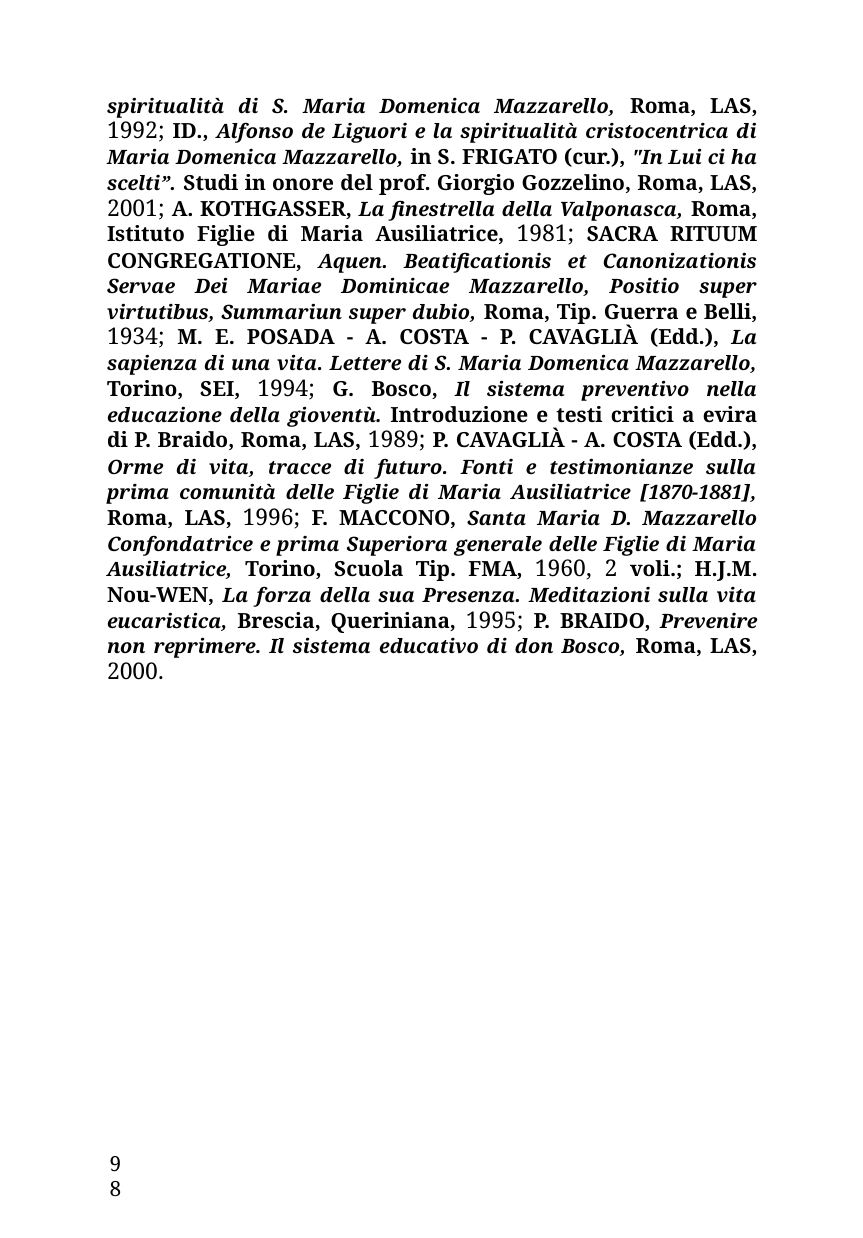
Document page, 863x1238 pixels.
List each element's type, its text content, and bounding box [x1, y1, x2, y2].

text_box spiritualità di S. Maria Domenica Mazzarello, Roma, LAS, 1992; Id., Alfonso de Liguori e la spiritualità cristocentrica di Maria Domenica Mazzarello, in S. Frigato (cur.), "In Lui ci ha scelti”. Studi in onore del prof. Giorgio Gozzelino, Roma, LAS, 2001; A. Kothgasser, La finestrella della Valponasca, Roma, Istituto Figlie di Maria Ausiliatrice, 1981; Sacra Rituum Congregatione, Aquen. Beatificationis et Canonizationis Servae Dei Mariae Dominicae Mazzarello, Positio super virtutibus, Summariun super dubio, Roma, Tip. Guerra e Belli, 1934; M. E. Posada - A. Costa - P. Cavaglià (Edd.), La sapienza di una vita. Lettere di S. Maria Domenica Mazzarello, Torino, SEI, 1994; G. Bosco, Il sistema preventivo nella educazione della gioventù. Introduzione e testi critici a evira di P. Braido, Roma, LAS, 1989; P. Cavaglià - A. Costa (Edd.), Orme di vita, tracce di futuro. Fonti e testimonianze sulla prima comunità delle Figlie di Maria Ausiliatrice [1870-1881], Roma, LAS, 1996; F. Maccono, Santa Maria D. Mazzarello Confondatrice e prima Superiora generale delle Figlie di Maria Ausiliatrice, Torino, Scuola Tip. FMA, 1960, 2 voli.; H.J.M. Nou-wen, La forza della sua Presenza. Meditazioni sulla vita eucaristica, Brescia, Queriniana, 1995; P. Braido, Prevenire non reprimere. Il sistema educativo di don Bosco, Roma, LAS, 2000. [105, 91, 760, 613]
text_box 98 [105, 1150, 132, 1172]
